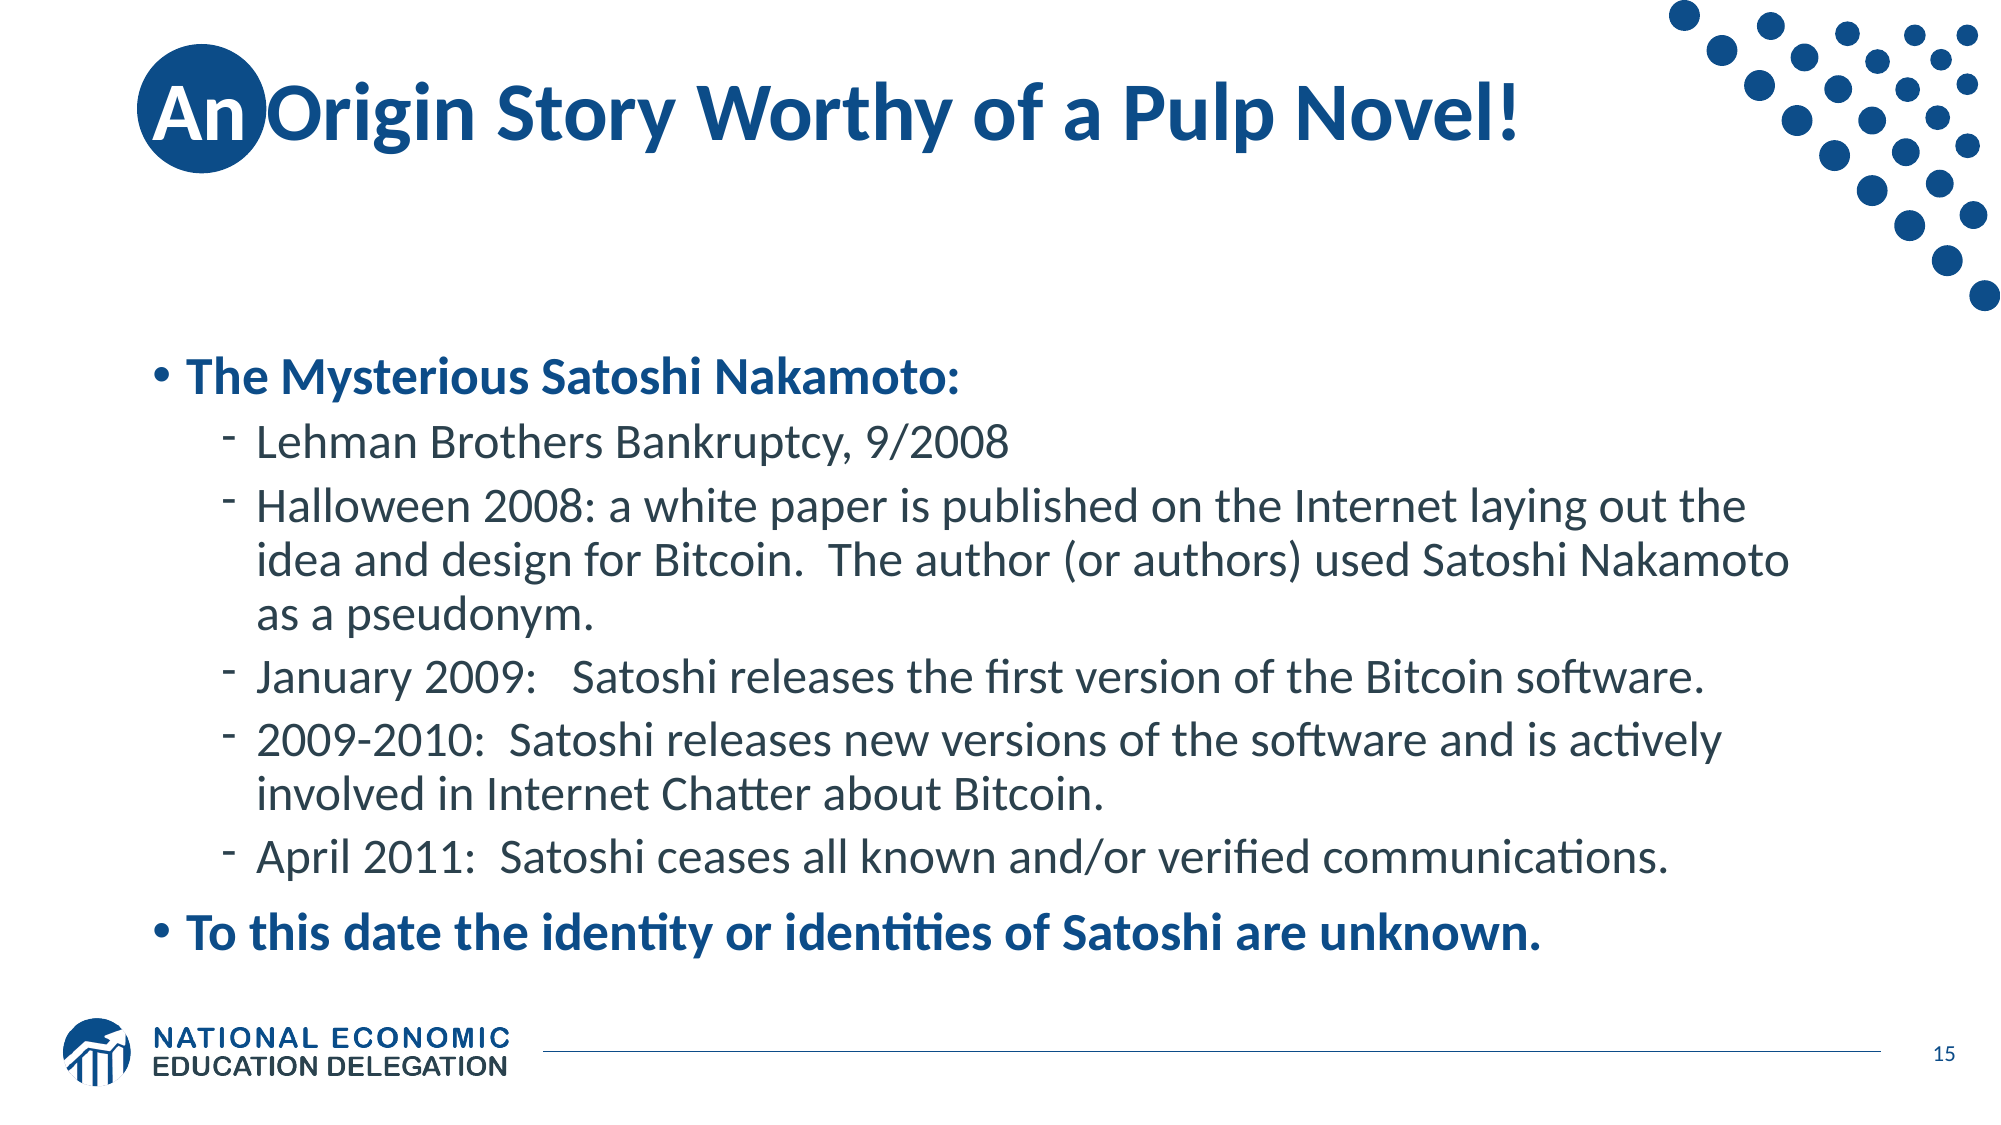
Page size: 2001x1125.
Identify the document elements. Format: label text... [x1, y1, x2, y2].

list The Mysterious Satoshi Nakamoto: Lehman Brothers Bankruptcy, 9/2008 Halloween 2008: a white paper is published on the Internet laying out the idea and design for Bitcoin. The author (or authors) used Satoshi Nakamoto as a pseudonym. January 2009: Satoshi releases the first version of the Bitcoin software. 2009-2010: Satoshi releases new versions of the software and is actively involved in Internet Chatter about Bitcoin. April 2011: Satoshi ceases all known and/or verified communications. To this date the identity or identities of Satoshi are unknown. [137, 257, 1863, 972]
title An Origin Story Worthy of a Pulp Novel! [137, 4, 1863, 222]
picture [55, 1013, 520, 1091]
slide_number 15 [1521, 1022, 1972, 1082]
